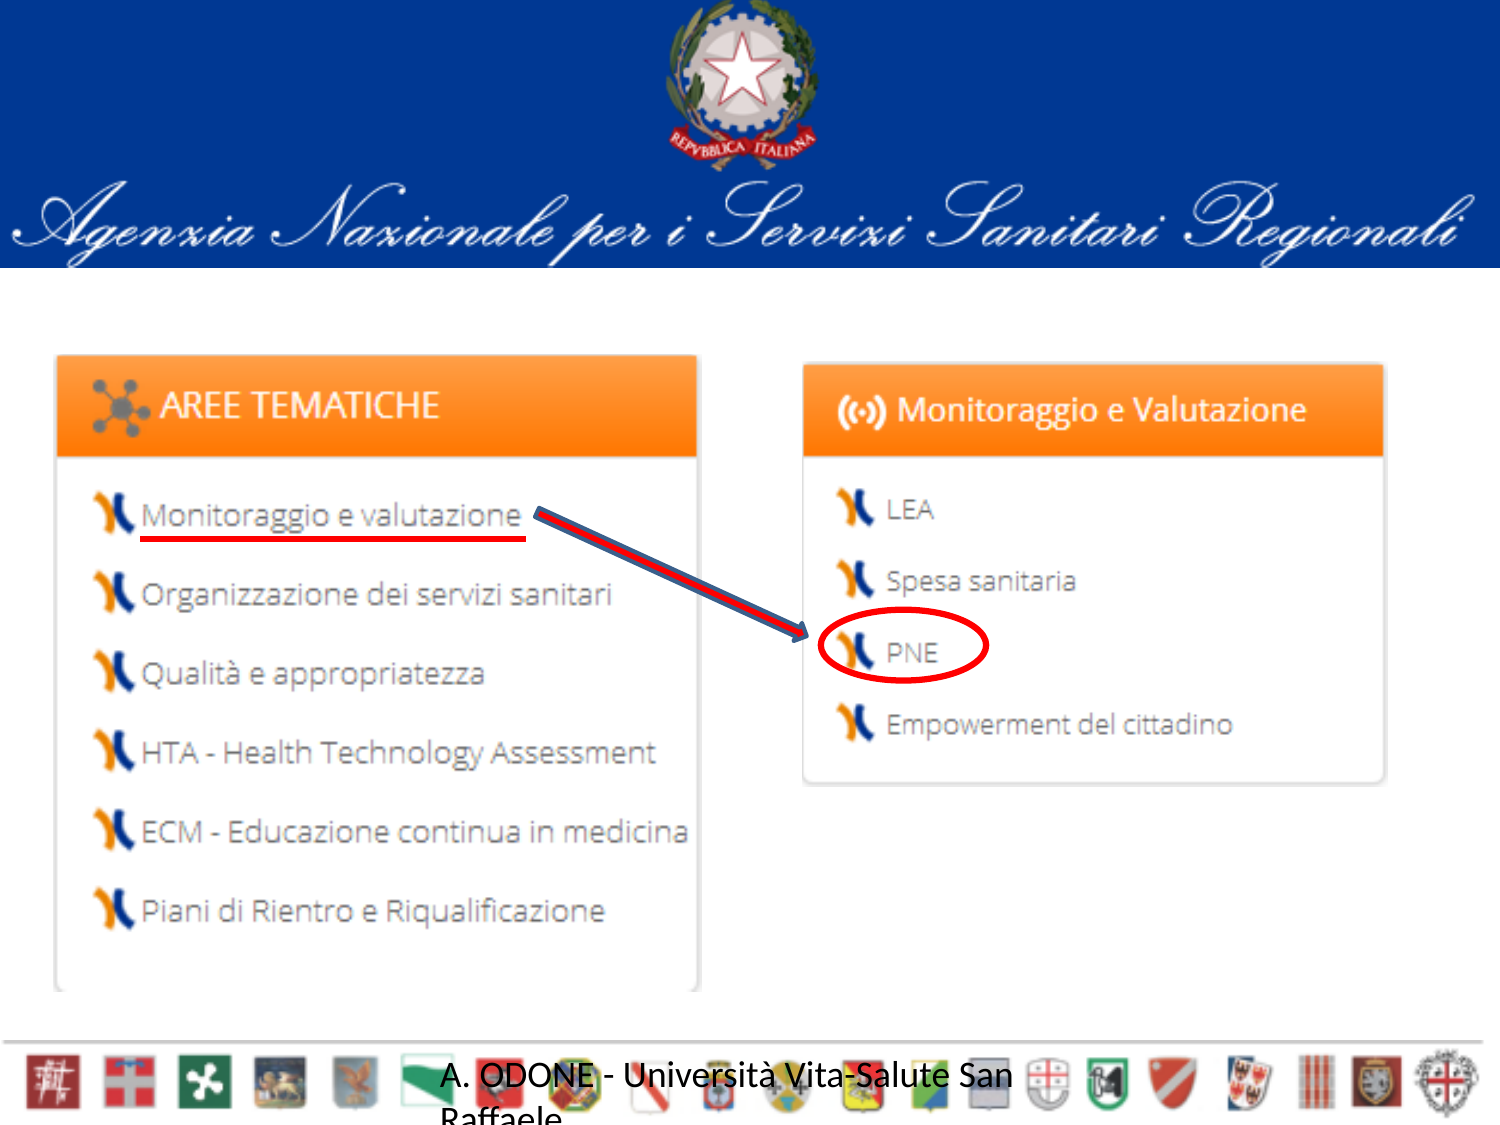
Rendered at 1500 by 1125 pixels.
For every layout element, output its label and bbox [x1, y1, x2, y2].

picture [802, 361, 1389, 787]
picture [52, 354, 703, 992]
picture [0, 1040, 1500, 1125]
picture [0, 0, 1500, 268]
text_box [707, 582, 797, 643]
